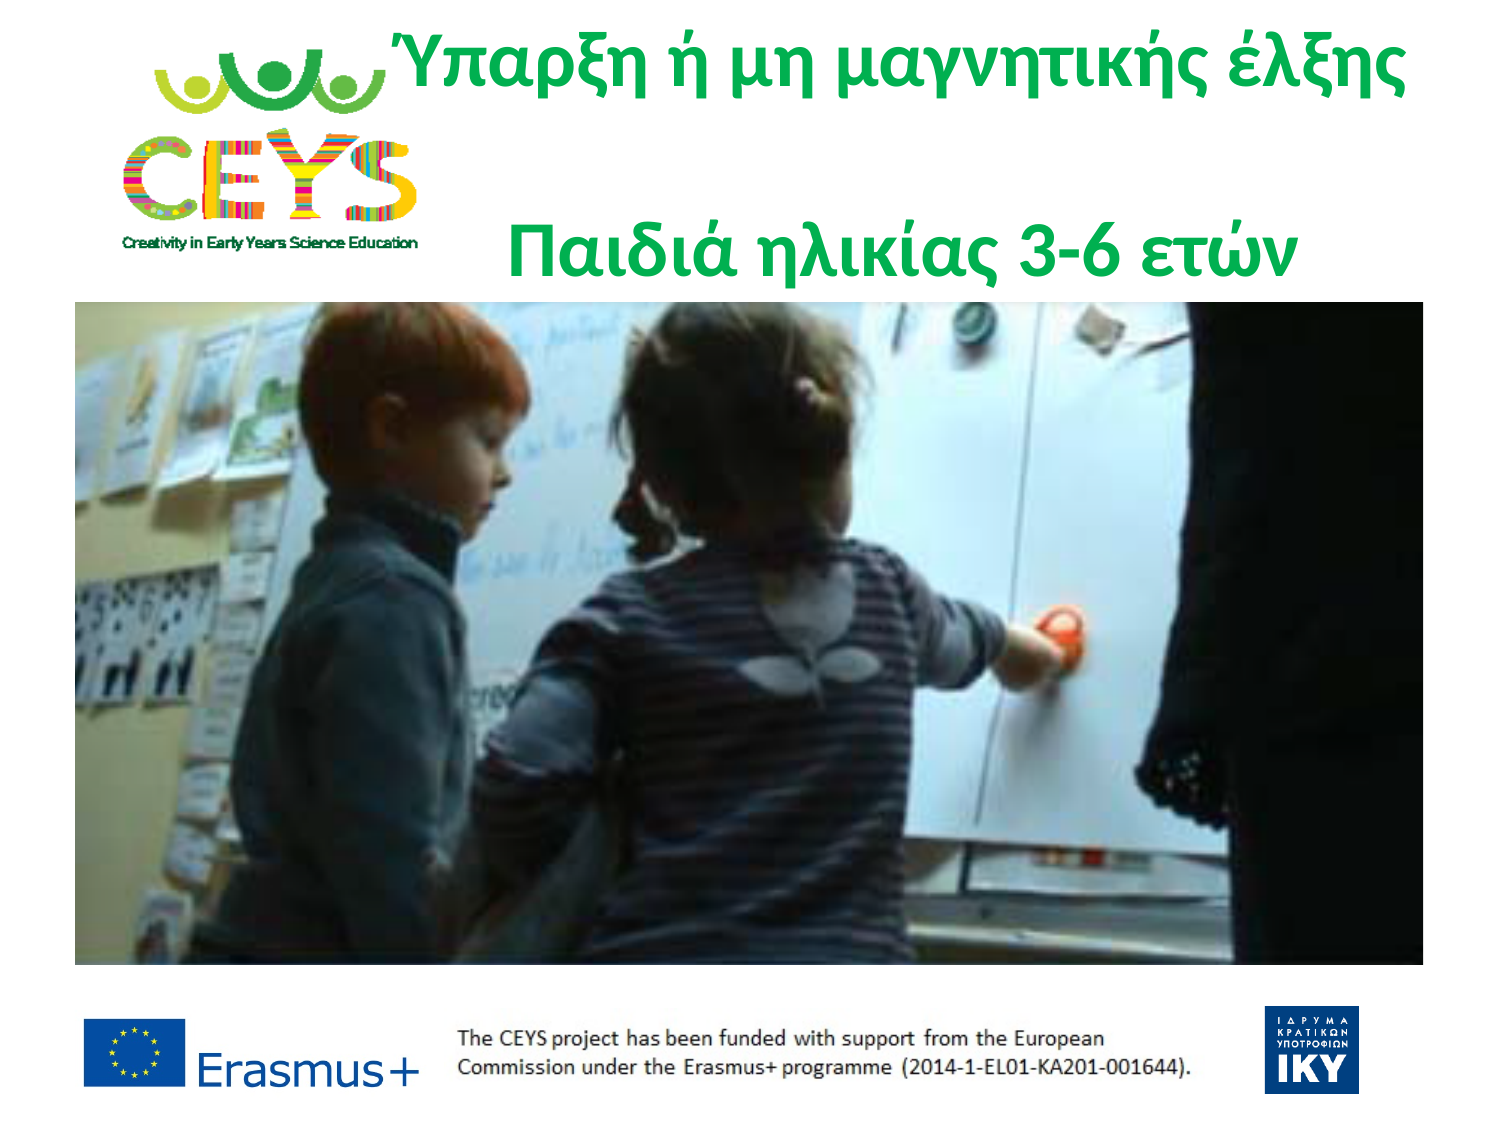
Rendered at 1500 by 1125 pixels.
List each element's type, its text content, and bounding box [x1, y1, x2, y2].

title Ύπαρξη ή μη μαγνητικής έλξης Παιδιά ηλικίας 3-6 ετών [383, 45, 1425, 256]
picture [64, 999, 438, 1106]
picture [444, 1008, 1205, 1097]
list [74, 302, 1424, 965]
picture [1264, 1005, 1359, 1094]
